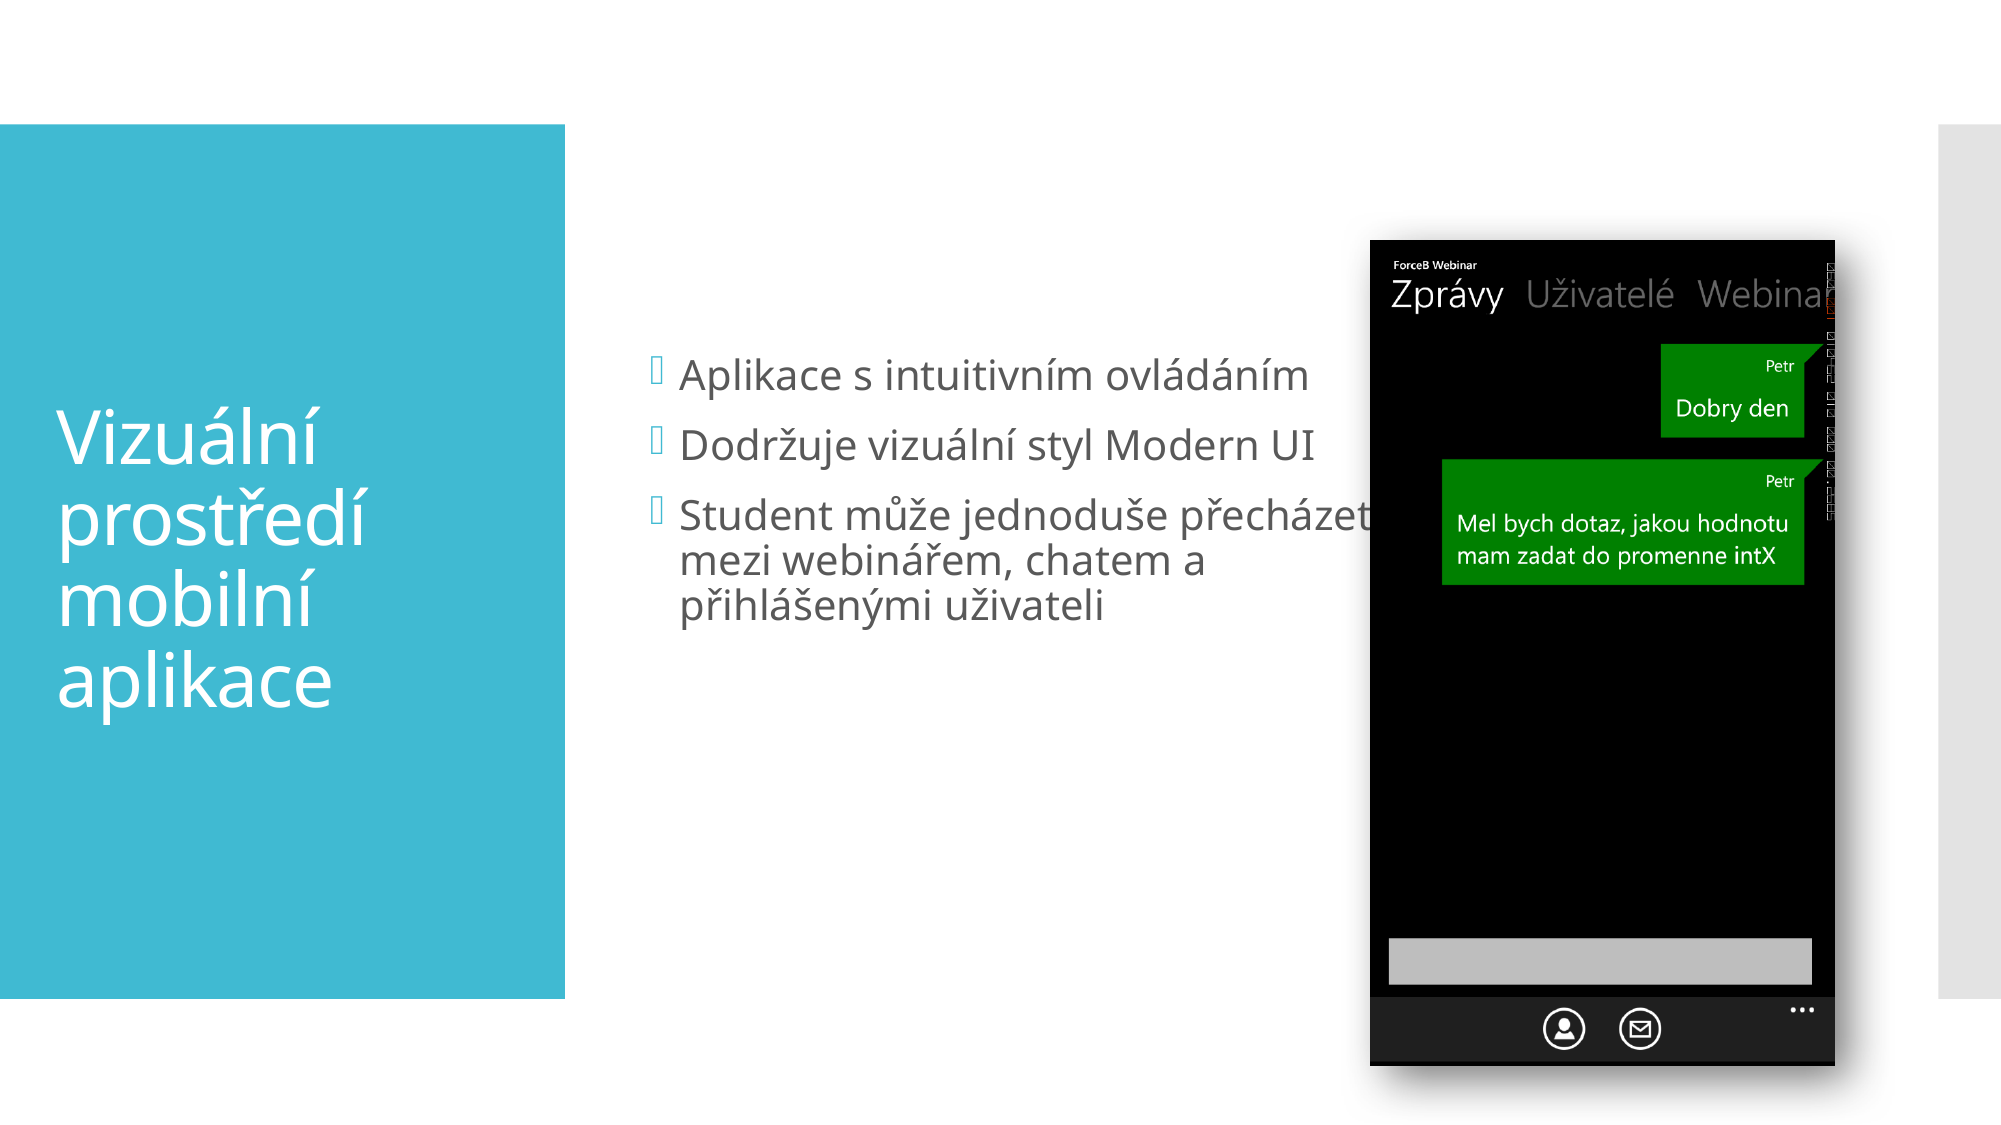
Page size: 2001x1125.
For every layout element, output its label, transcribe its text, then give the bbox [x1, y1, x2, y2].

title Vizuální prostředí mobilní aplikace [41, 184, 525, 940]
picture [1370, 240, 1835, 1066]
list Aplikace s intuitivním ovládáním Dodržuje vizuální styl Modern UI Student může jednoduše přecházet mezi webinářem, chatem a přihlášenými uživateli [634, 141, 1835, 982]
